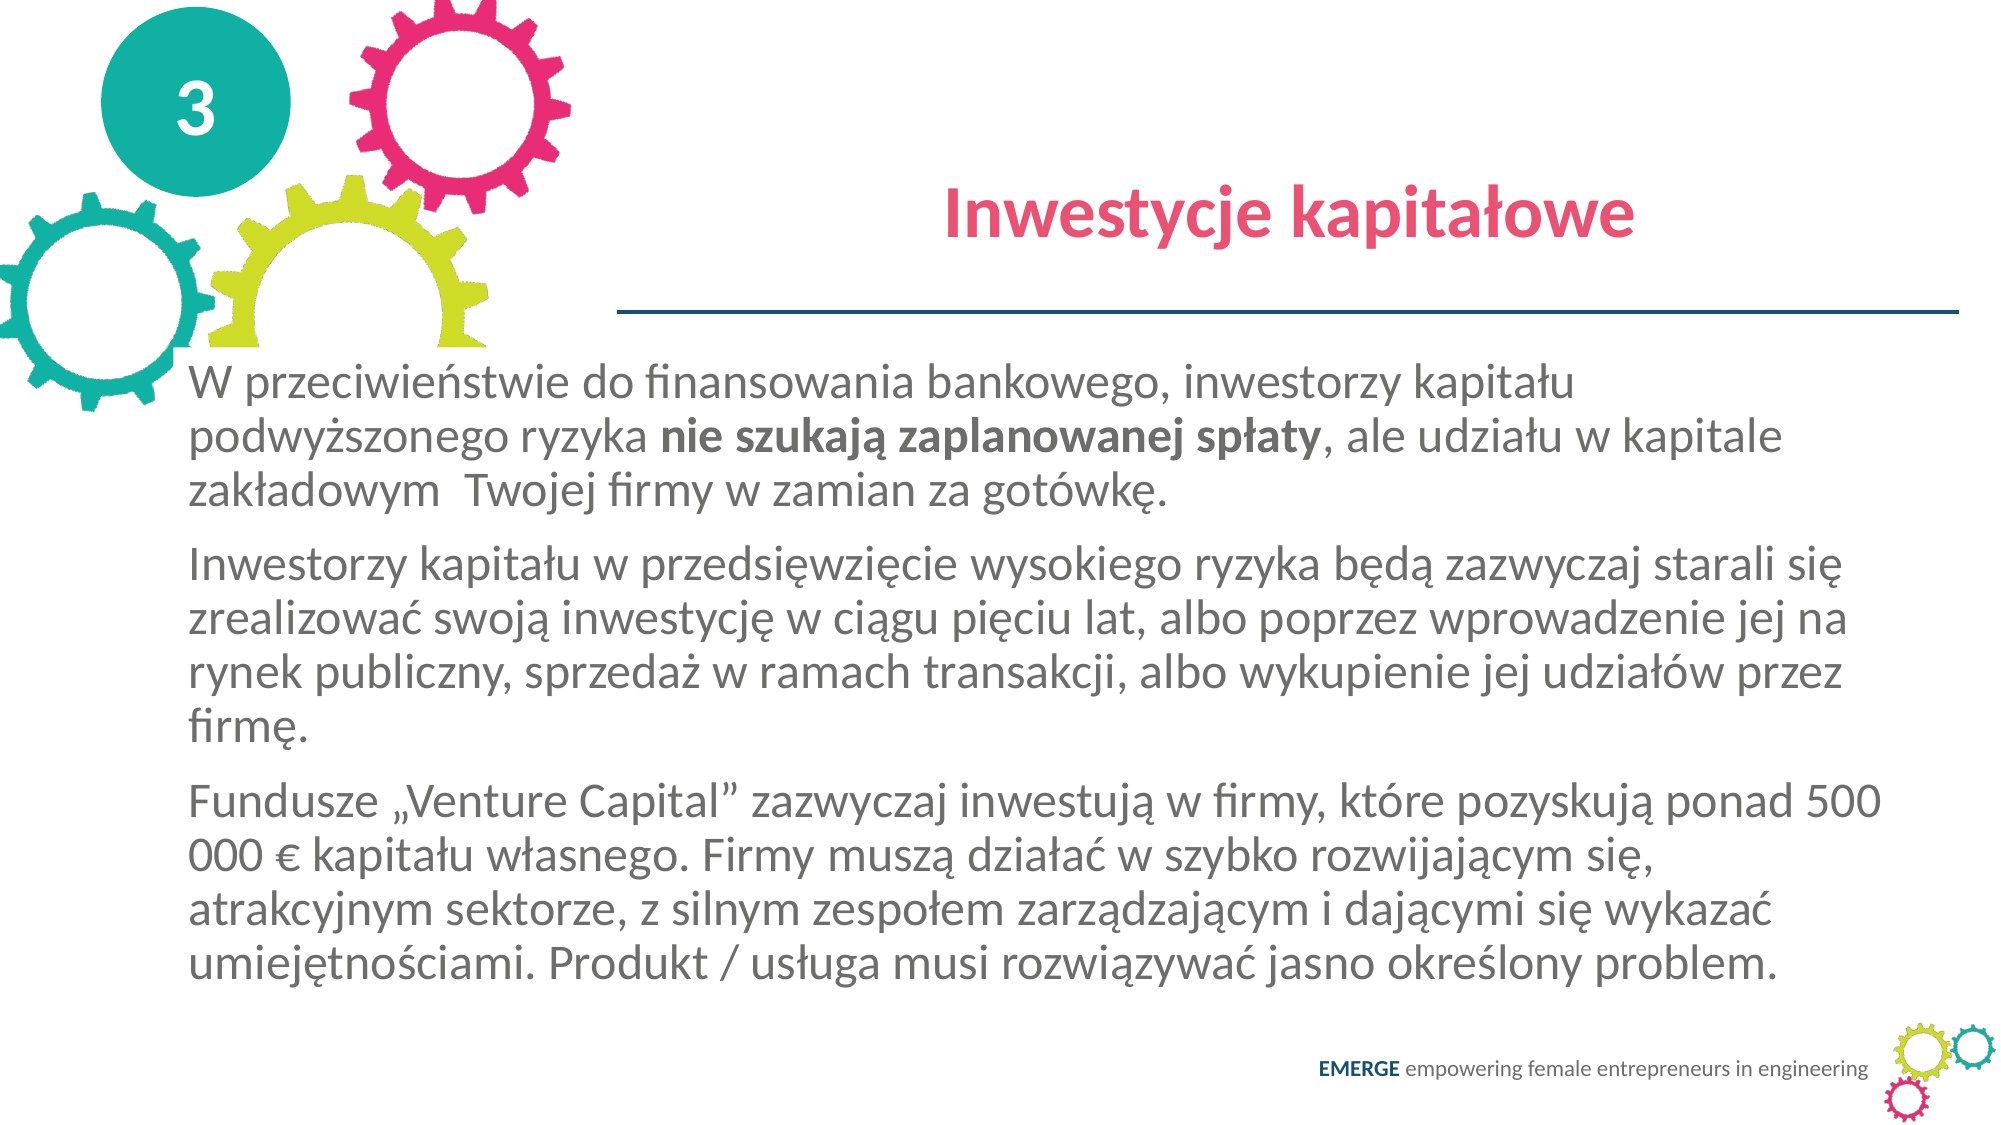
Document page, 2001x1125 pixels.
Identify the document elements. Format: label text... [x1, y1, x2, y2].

list W przeciwieństwie do finansowania bankowego, inwestorzy kapitału podwyższonego ryzyka nie szukają zaplanowanej spłaty, ale udziału w kapitale zakładowym Twojej firmy w zamian za gotówkę. Inwestorzy kapitału w przedsięwzięcie wysokiego ryzyka będą zazwyczaj starali się zrealizować swoją inwestycję w ciągu pięciu lat, albo poprzez wprowadzenie jej na rynek publiczny, sprzedaż w ramach transakcji, albo wykupienie jej udziałów przez firmę. Fundusze „Venture Capital” zazwyczaj inwestują w firmy, które pozyskują ponad 500 000 € kapitału własnego. Firmy muszą działać w szybko rozwijającym się, atrakcyjnym sektorze, z silnym zespołem zarządzającym i dającymi się wykazać umiejętnościami. Produkt / usługa musi rozwiązywać jasno określony problem. [173, 347, 1898, 1000]
list Inwestycje kapitałowe [682, 165, 1898, 280]
picture [1865, 995, 2001, 1125]
picture [0, 0, 666, 488]
text_box 3 [101, 6, 291, 197]
